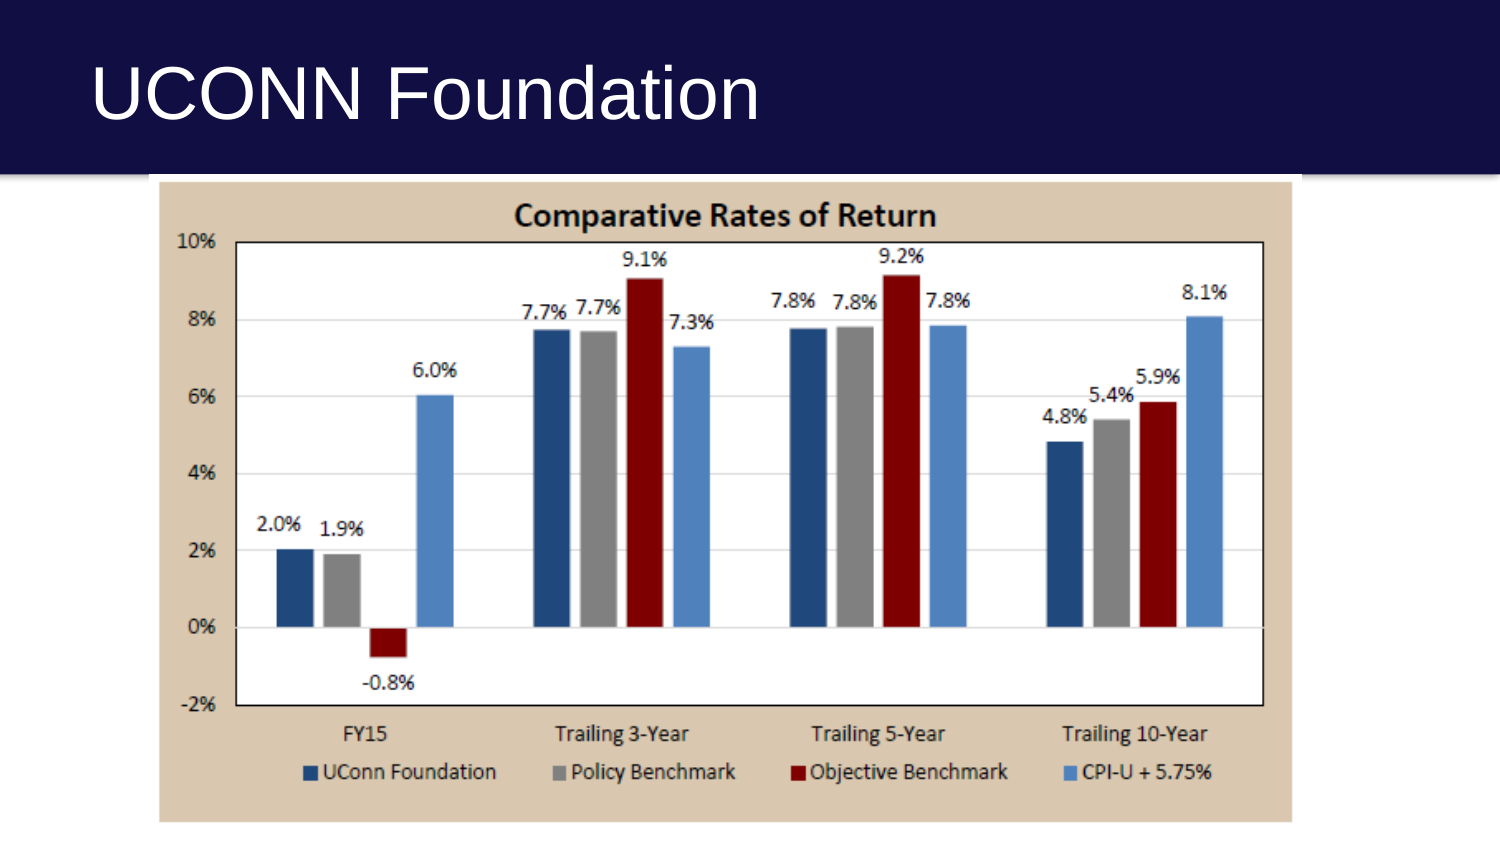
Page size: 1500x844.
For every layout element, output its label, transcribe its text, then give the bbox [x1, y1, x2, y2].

picture [148, 174, 1303, 833]
title UCONN Foundation [75, 47, 1425, 175]
